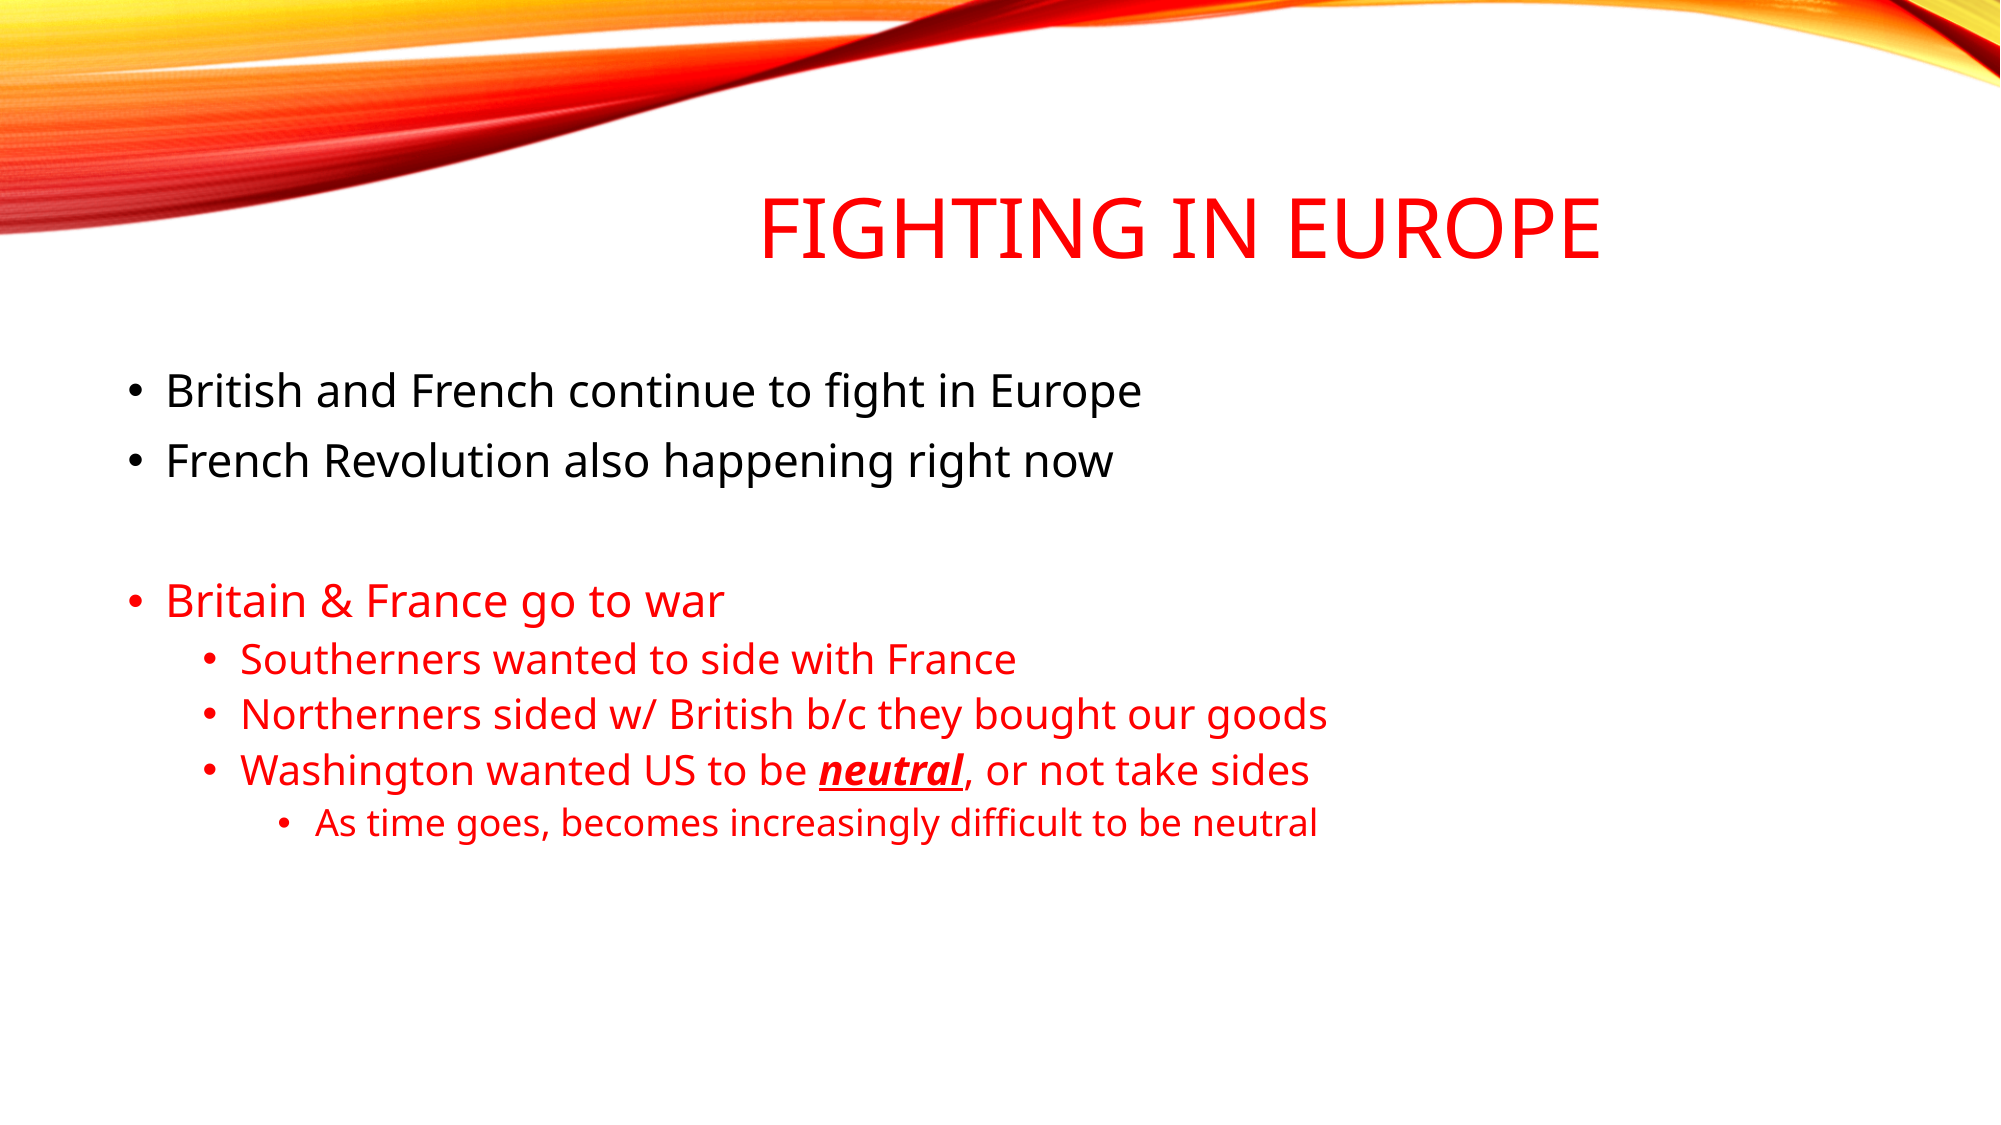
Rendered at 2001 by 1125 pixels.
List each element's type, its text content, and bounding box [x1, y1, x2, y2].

title Fighting in Europe [474, 125, 1888, 338]
list British and French continue to fight in Europe French Revolution also happening right now Britain & France go to war Southerners wanted to side with France Northerners sided w/ British b/c they bought our goods Washington wanted US to be neutral, or not take sides As time goes, becomes increasingly difficult to be neutral [112, 360, 1888, 1021]
picture [0, 0, 2000, 237]
